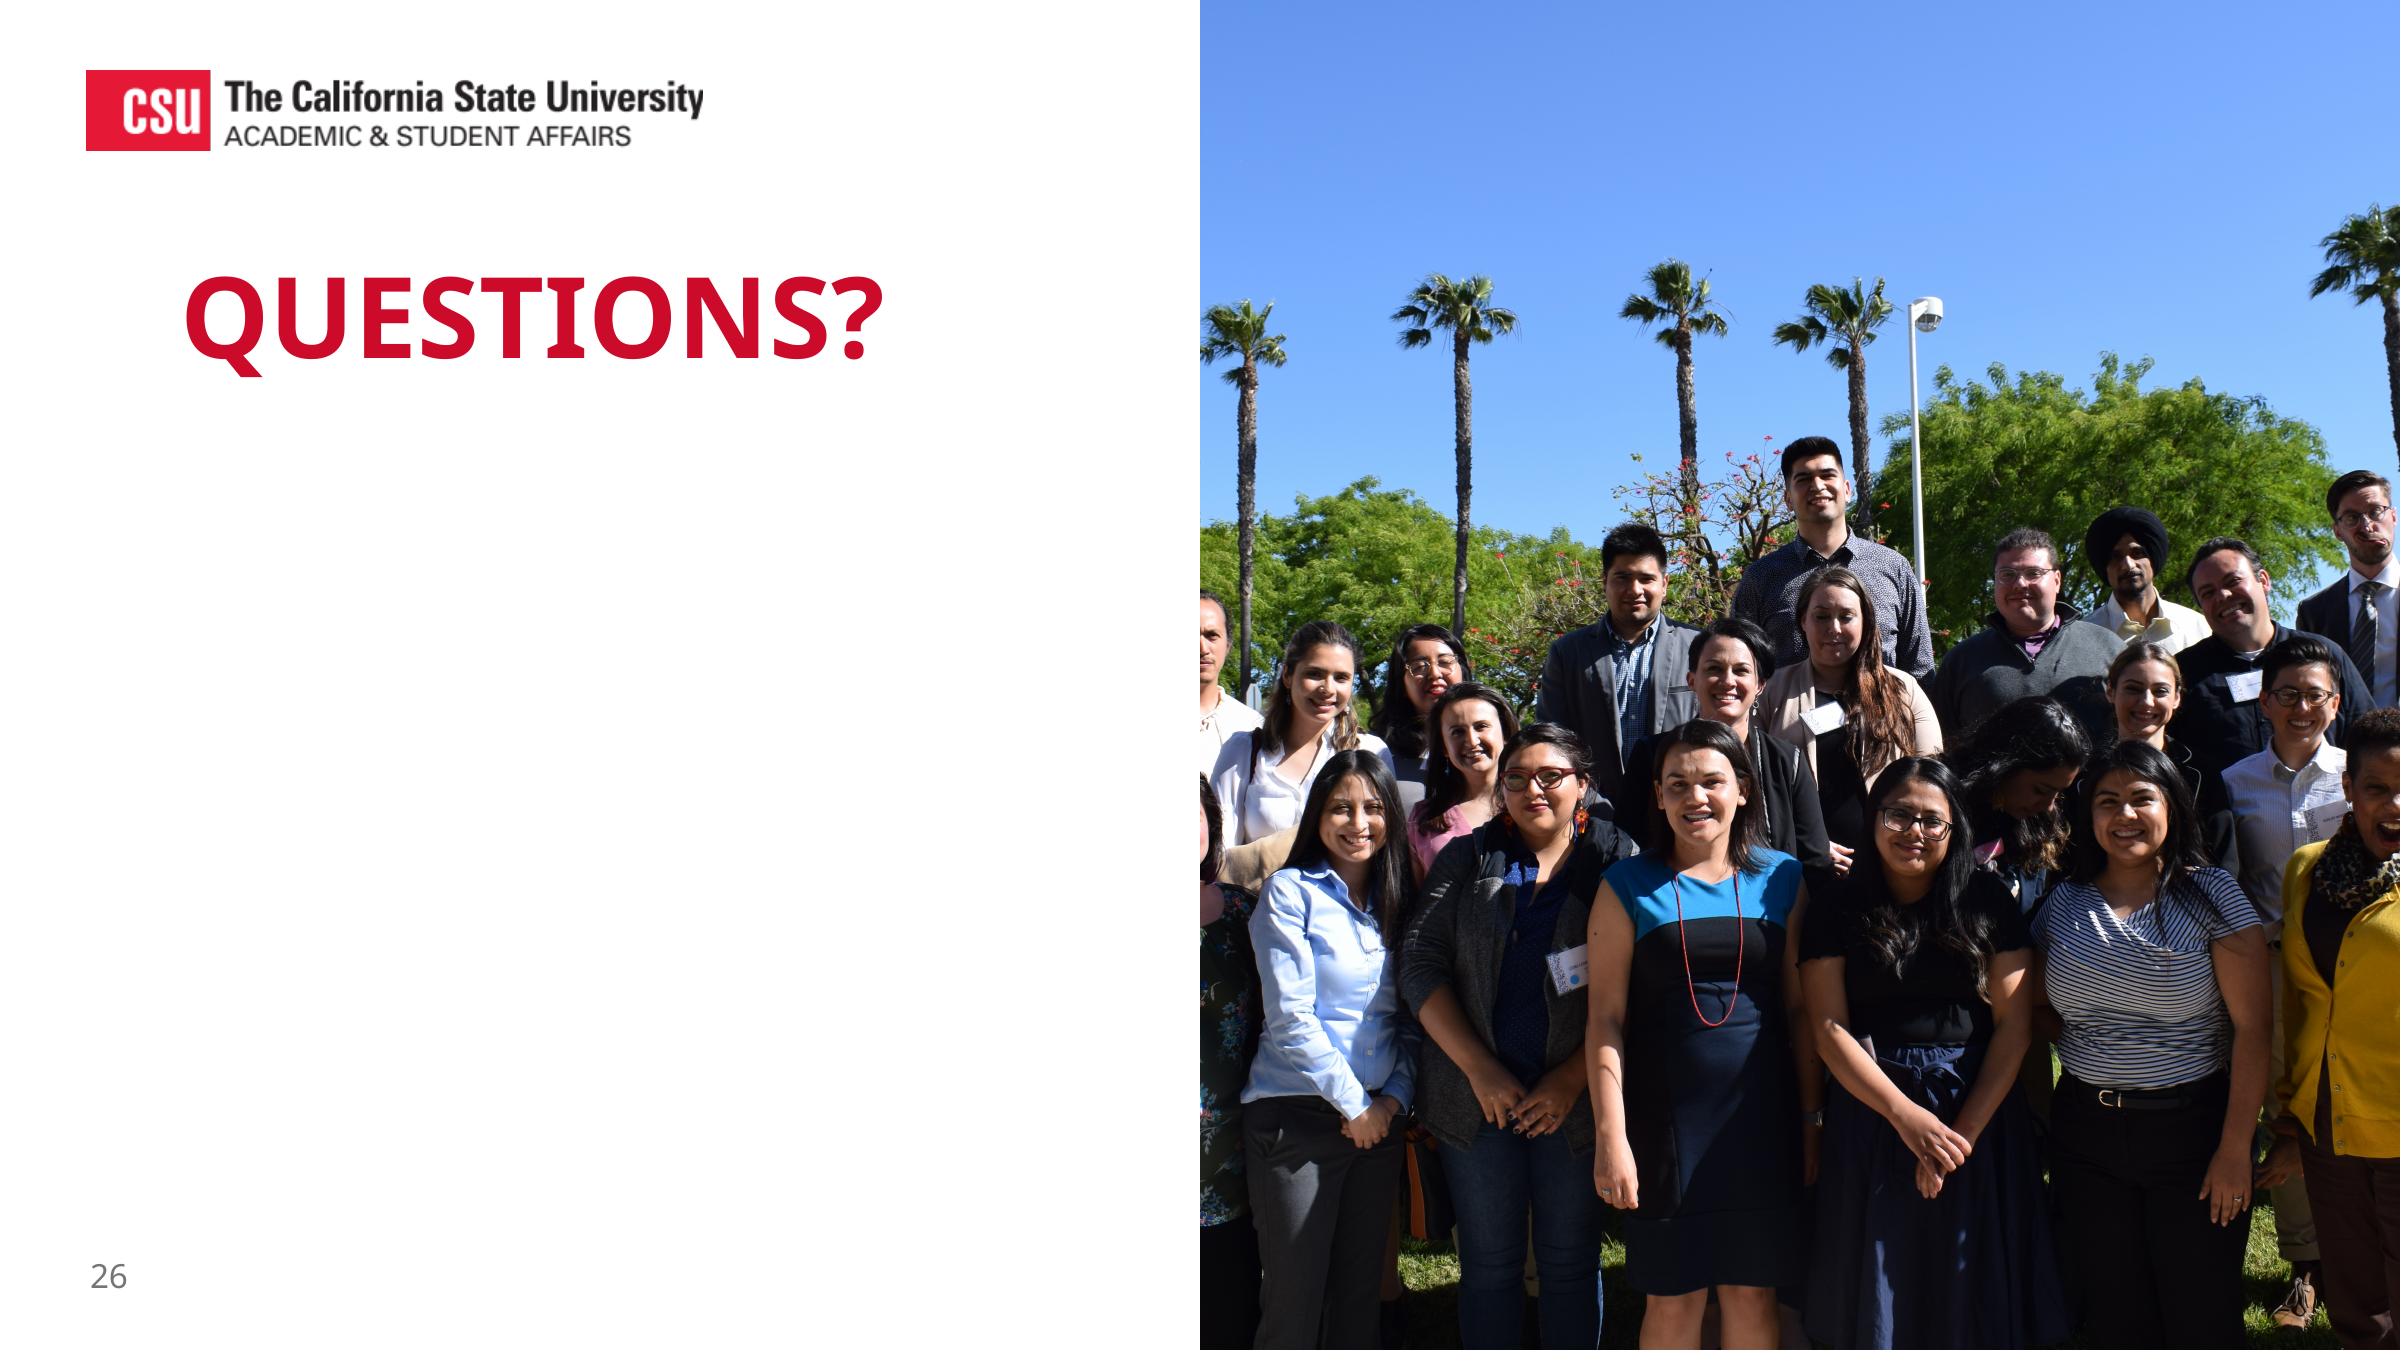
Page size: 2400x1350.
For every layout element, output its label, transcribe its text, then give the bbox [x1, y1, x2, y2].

slide_number 26 [75, 1241, 316, 1314]
list QUESTIONS? [180, 229, 979, 382]
picture [1199, 0, 2400, 1350]
